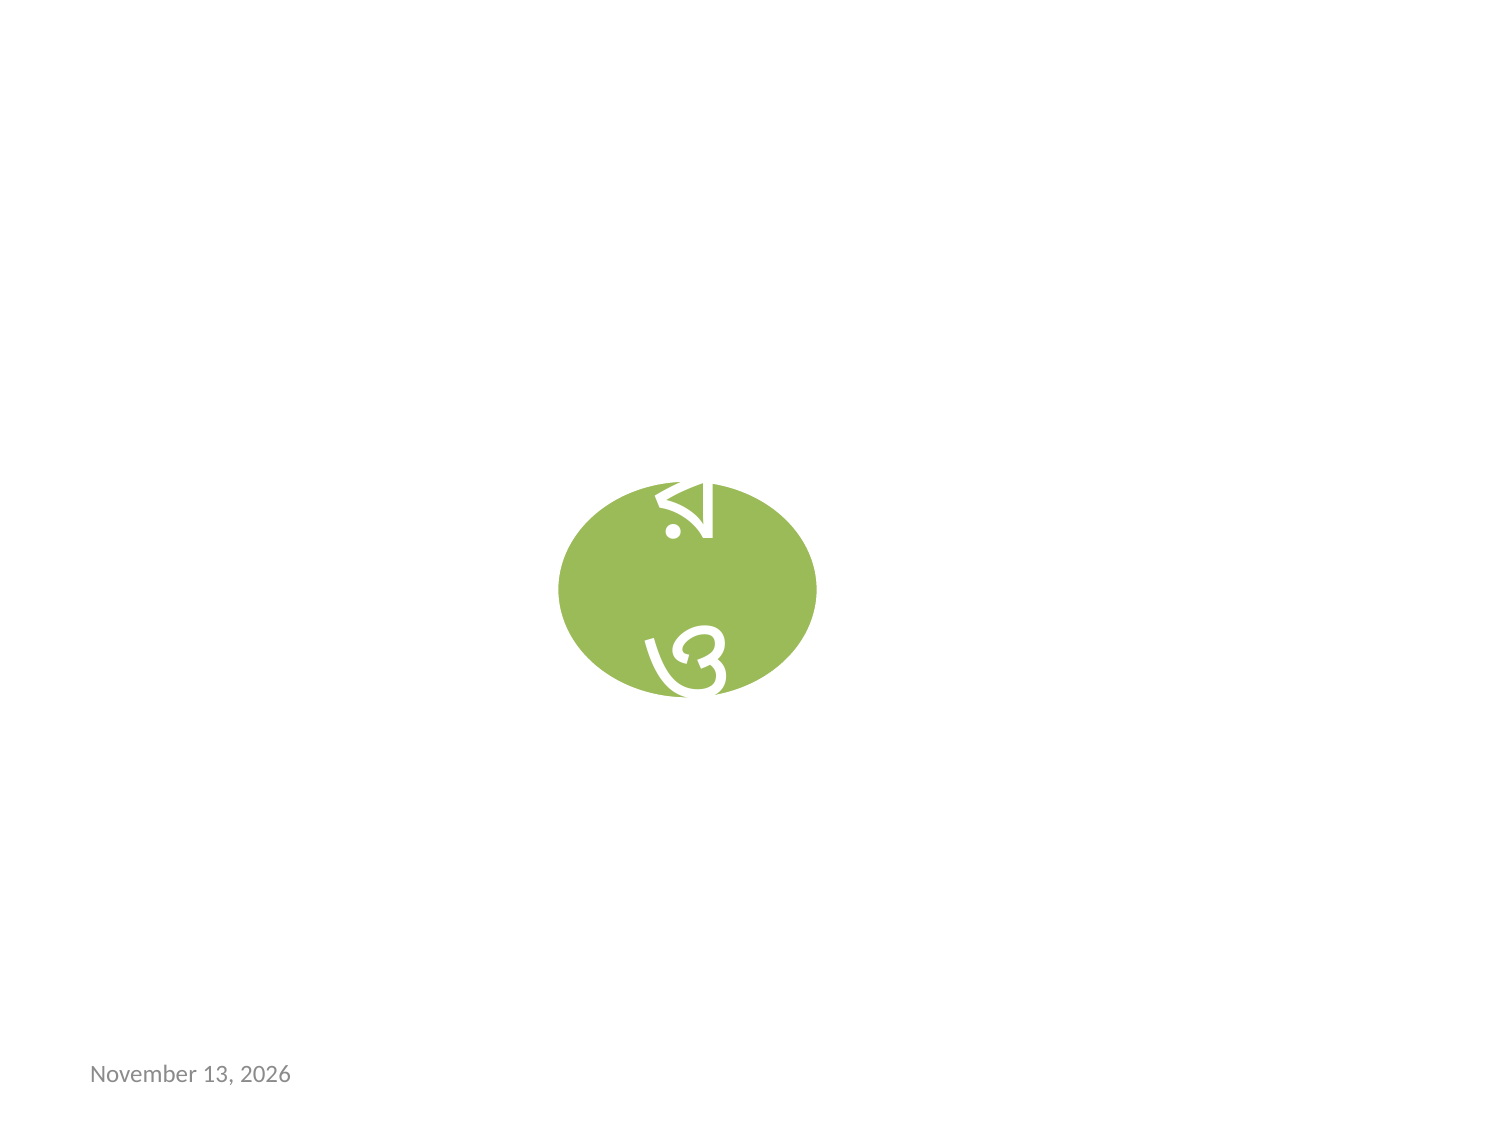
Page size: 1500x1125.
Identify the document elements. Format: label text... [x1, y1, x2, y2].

slide_number 23 জানুয়ারী 2020 [75, 1042, 425, 1103]
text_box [162, 149, 1213, 1030]
